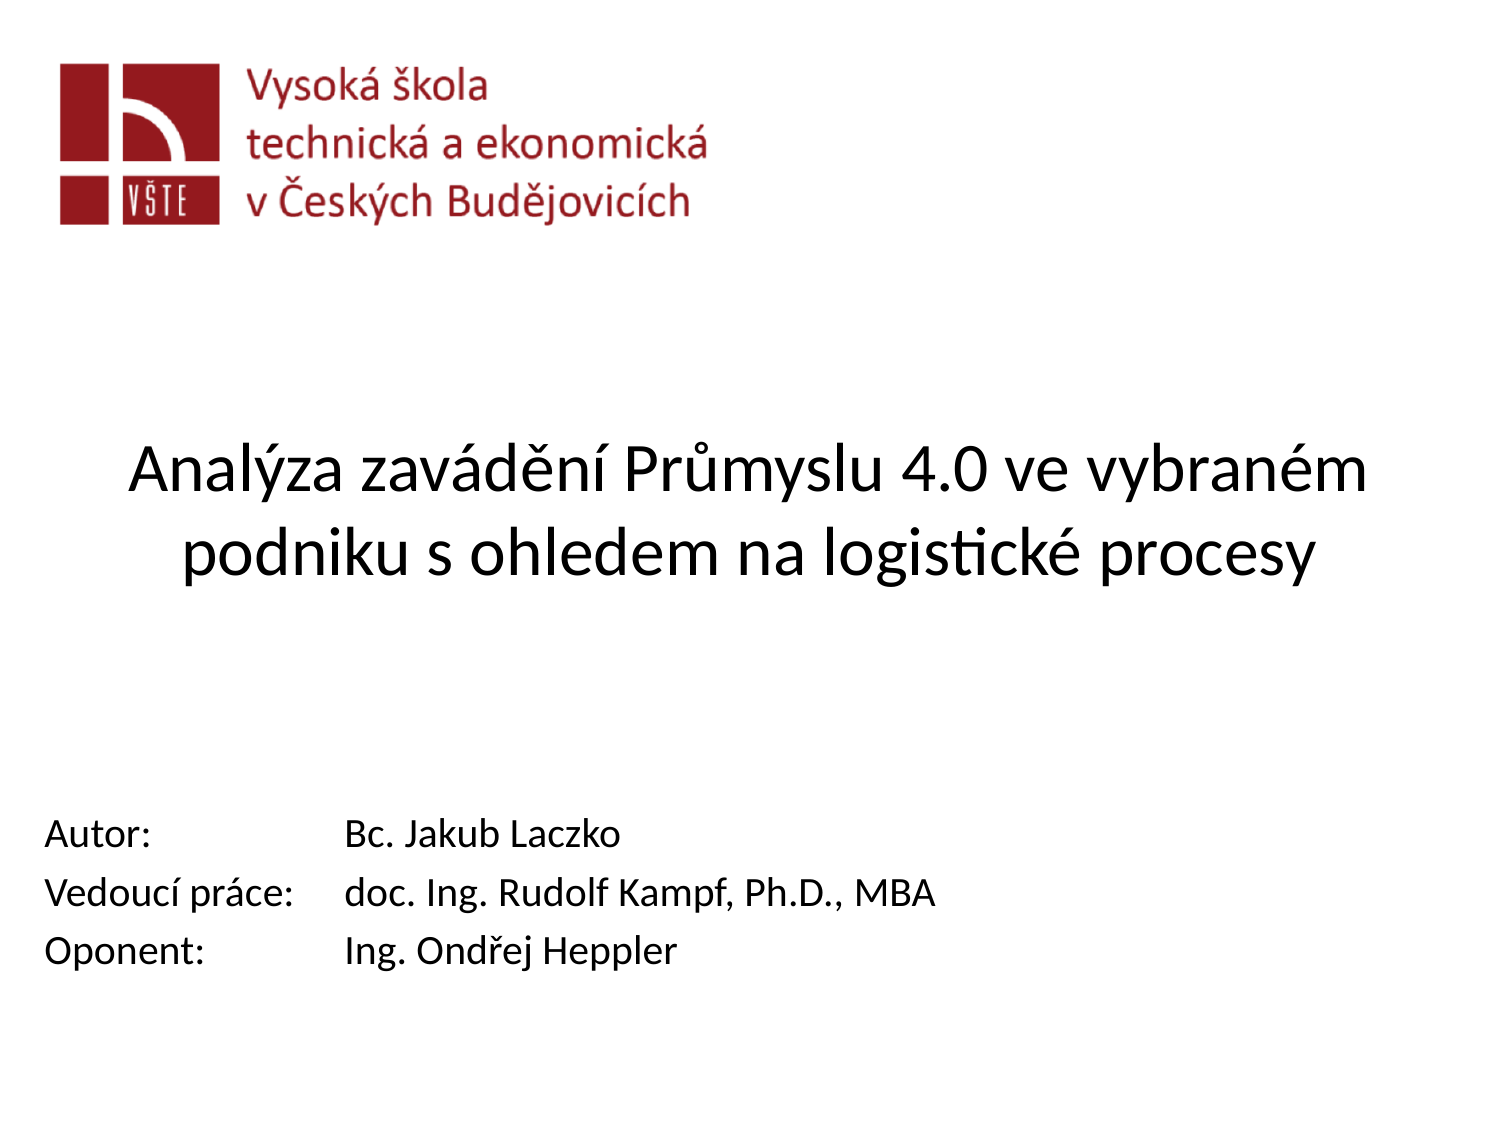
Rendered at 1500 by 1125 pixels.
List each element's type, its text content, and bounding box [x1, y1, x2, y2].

title Analýza zavádění Průmyslu 4.0 ve vybraném podniku s ohledem na logistické procesy [112, 385, 1388, 627]
subtitle Autor: Bc. Jakub Laczko Vedoucí práce: doc. Ing. Rudolf Kampf, Ph.D., MBA Oponent: Ing. Ondřej Heppler [29, 798, 1080, 1087]
picture [52, 59, 715, 254]
